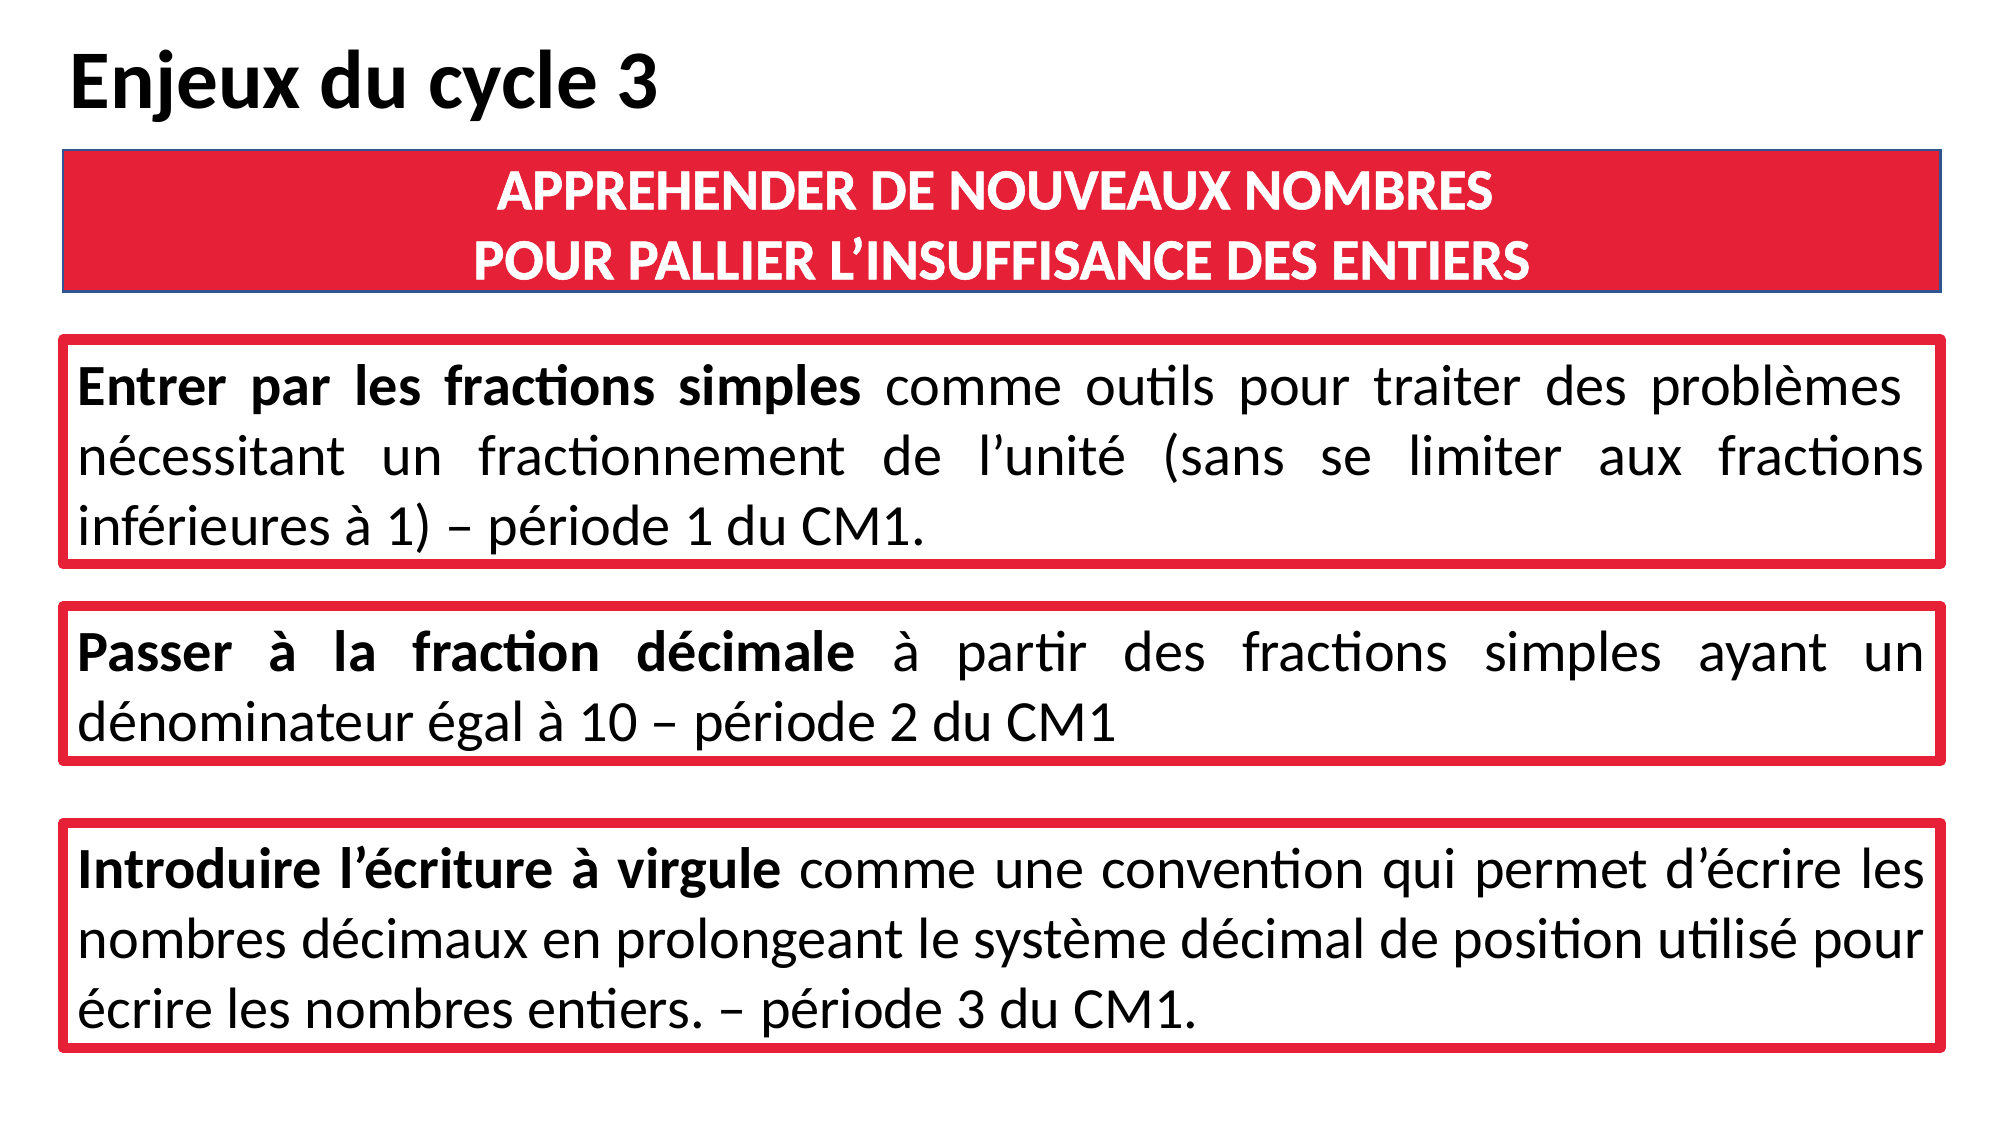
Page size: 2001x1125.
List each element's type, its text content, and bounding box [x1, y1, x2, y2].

text_box APPREHENDER de nouveaux nombres POUR PALLIER L’INSUFFISANCE DES ENTIERS [62, 149, 1942, 293]
text_box Entrer par les fractions simples comme outils pour traiter des problèmes nécessitant un fractionnement de l’unité (sans se limiter aux fractions inférieures à 1) – période 1 du CM1. [63, 339, 1941, 565]
text_box Introduire l’écriture à virgule comme une convention qui permet d’écrire les nombres décimaux en prolongeant le système décimal de position utilisé pour écrire les nombres entiers. – période 3 du CM1. [63, 823, 1941, 1048]
text_box Enjeux du cycle 3 [55, 18, 2000, 133]
text_box Passer à la fraction décimale à partir des fractions simples ayant un dénominateur égal à 10 – période 2 du CM1 [63, 606, 1941, 761]
